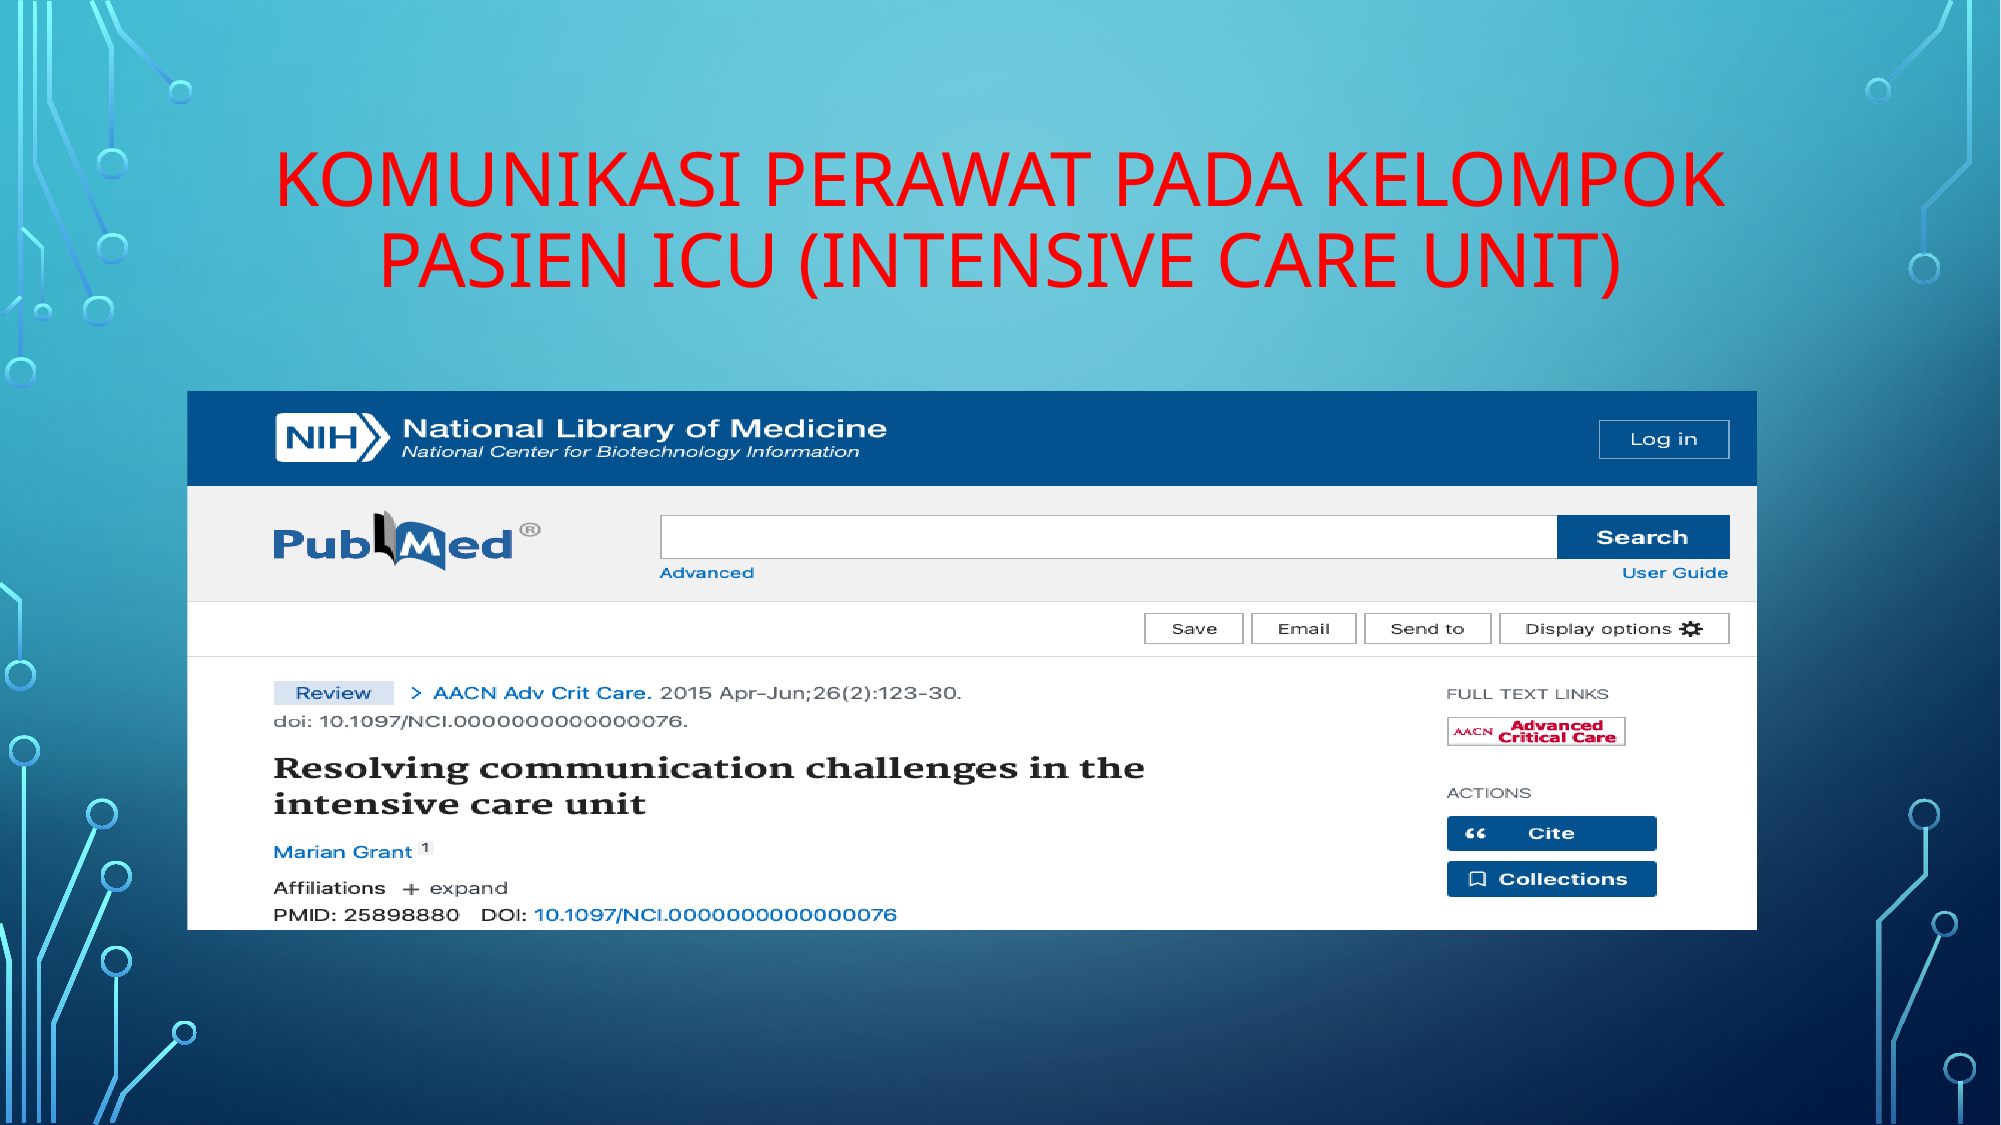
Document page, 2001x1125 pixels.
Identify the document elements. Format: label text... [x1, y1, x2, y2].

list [186, 391, 1758, 930]
title Komunikasi perawat pada kelompok pasien icu (intensive care unit) [187, 101, 1813, 344]
